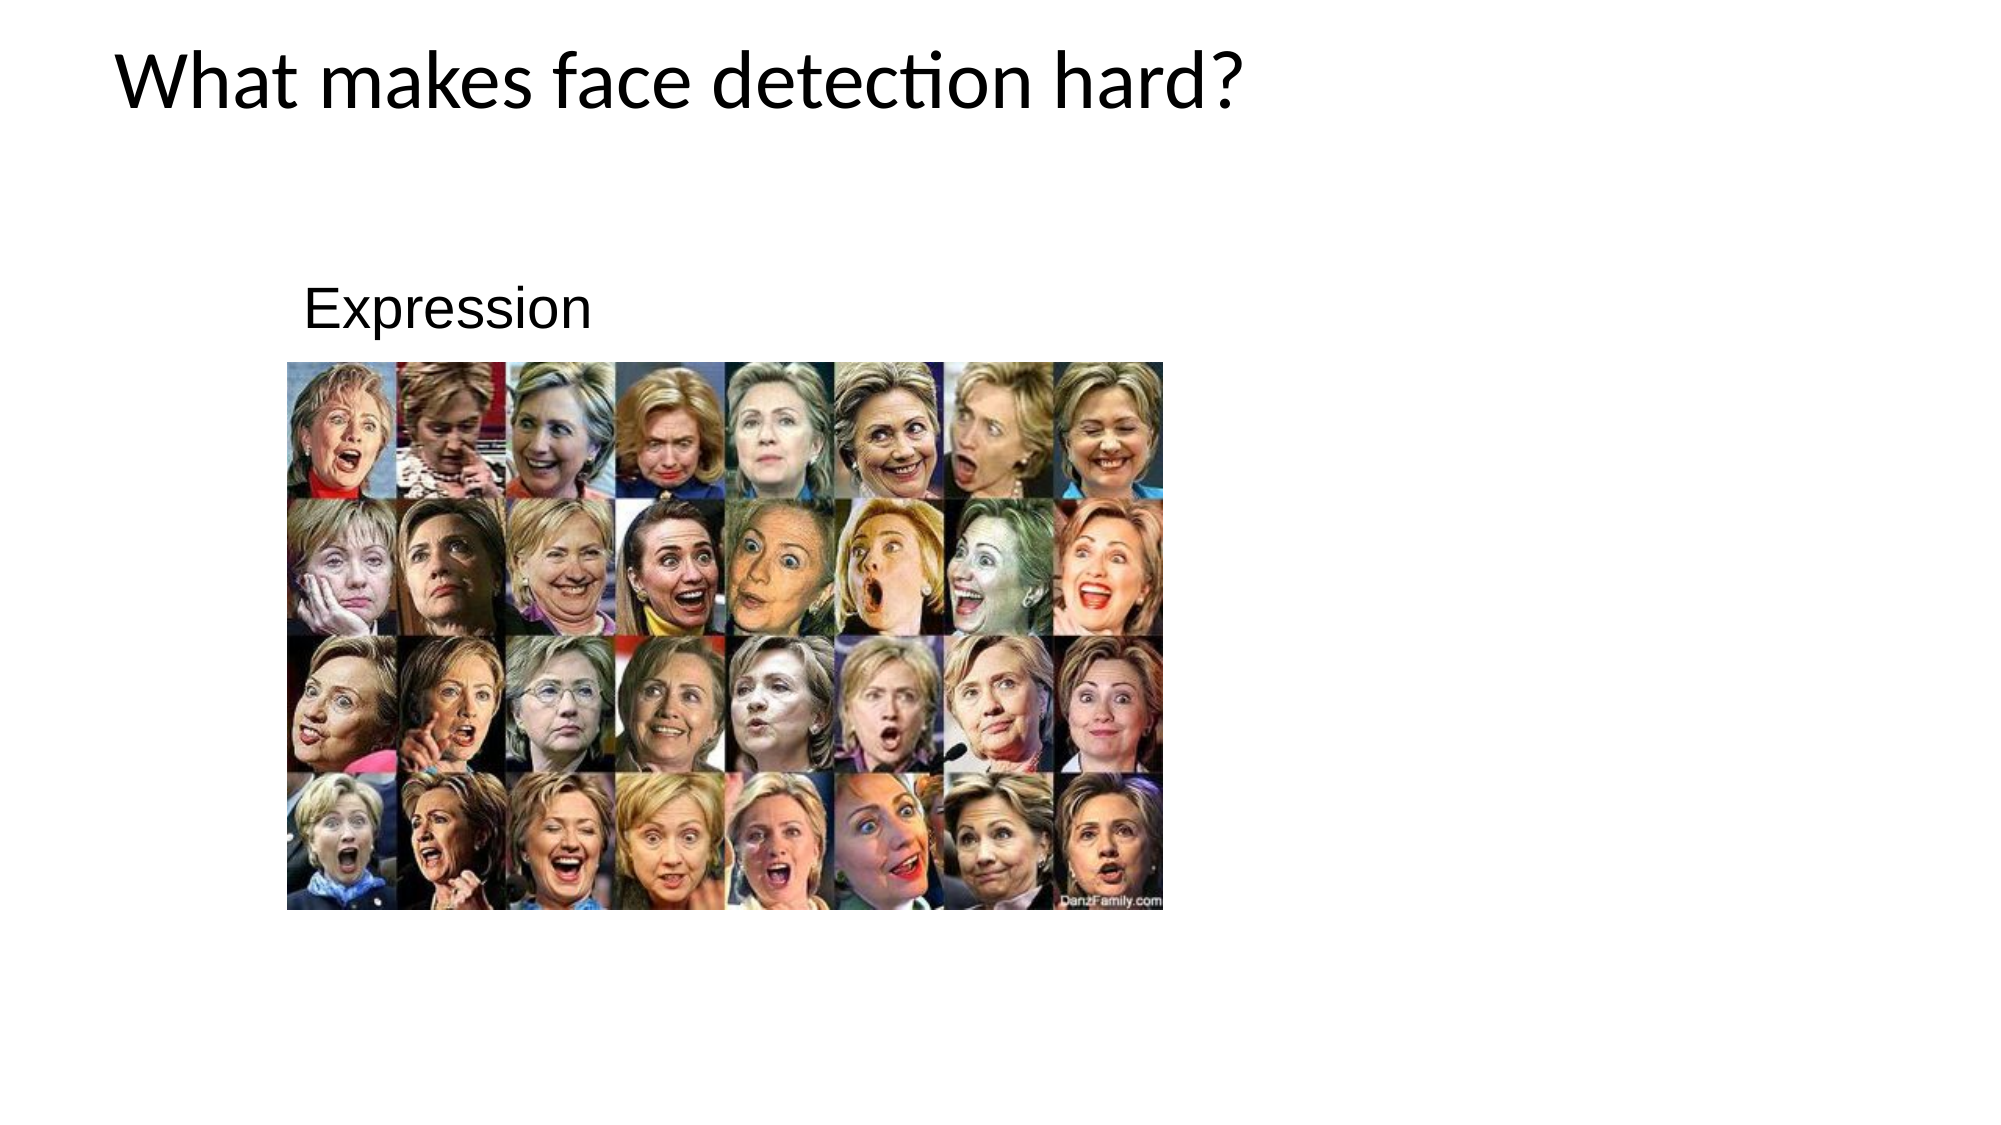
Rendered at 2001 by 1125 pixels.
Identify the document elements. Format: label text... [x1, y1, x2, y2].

title What makes face detection hard? [99, 0, 1901, 151]
picture [287, 362, 1163, 910]
text_box Expression [289, 262, 608, 348]
